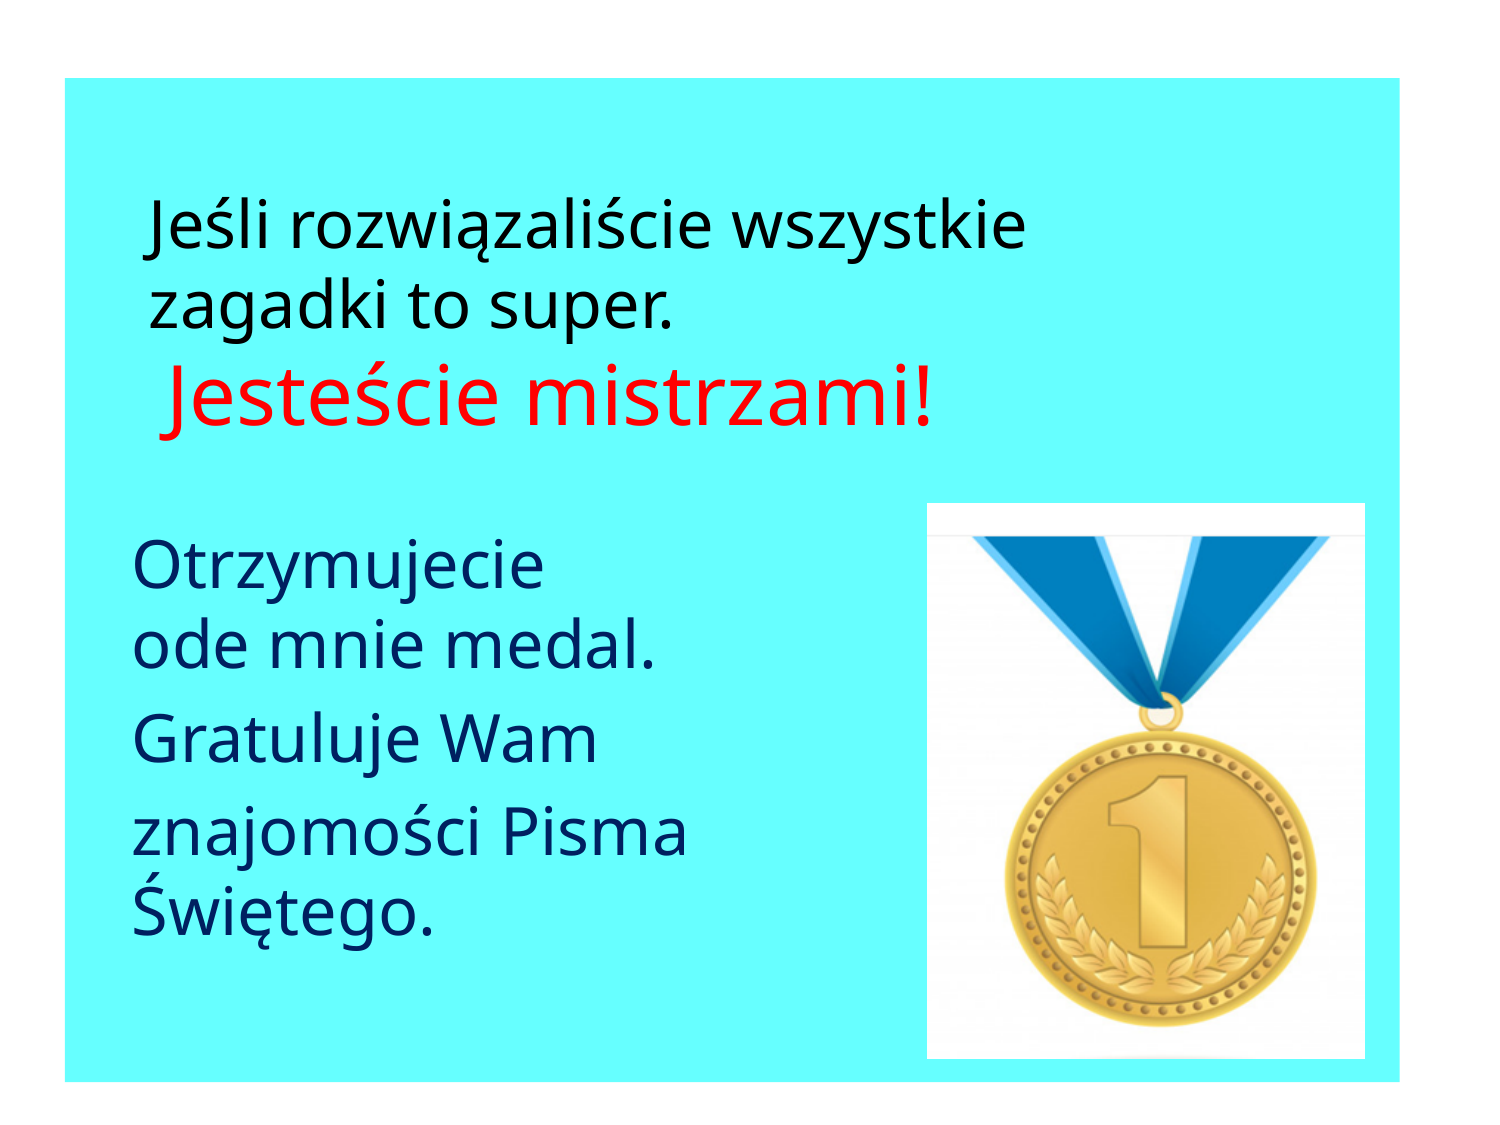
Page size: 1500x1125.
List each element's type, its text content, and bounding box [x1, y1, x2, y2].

list Jeśli rozwiązaliście wszystkie zagadki to super. Jesteście mistrzami! Otrzymujecie ode mnie medal. Gratuluje Wam znajomości Pisma Świętego. [64, 78, 1400, 1083]
picture [926, 503, 1365, 1059]
